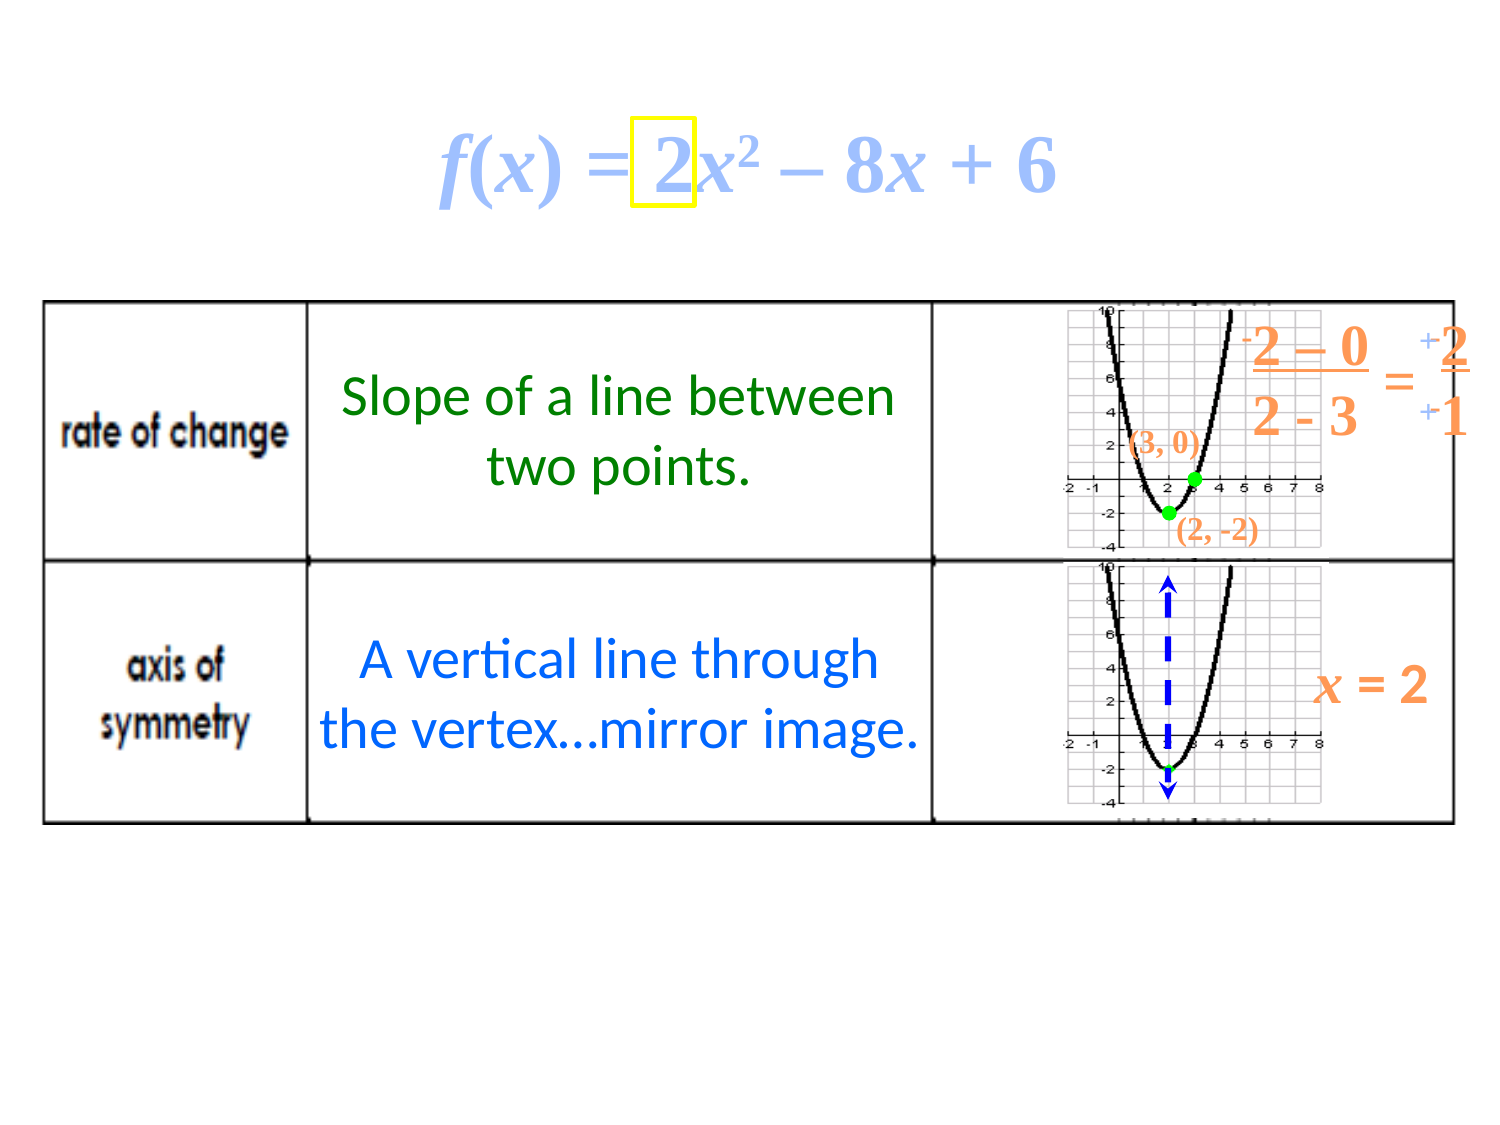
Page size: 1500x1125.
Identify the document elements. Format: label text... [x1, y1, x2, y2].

picture [7, 299, 1500, 826]
text_box [630, 116, 696, 207]
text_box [1363, 299, 1487, 457]
text_box f(x) = 2x2 – 8x + 6 [424, 101, 1074, 217]
